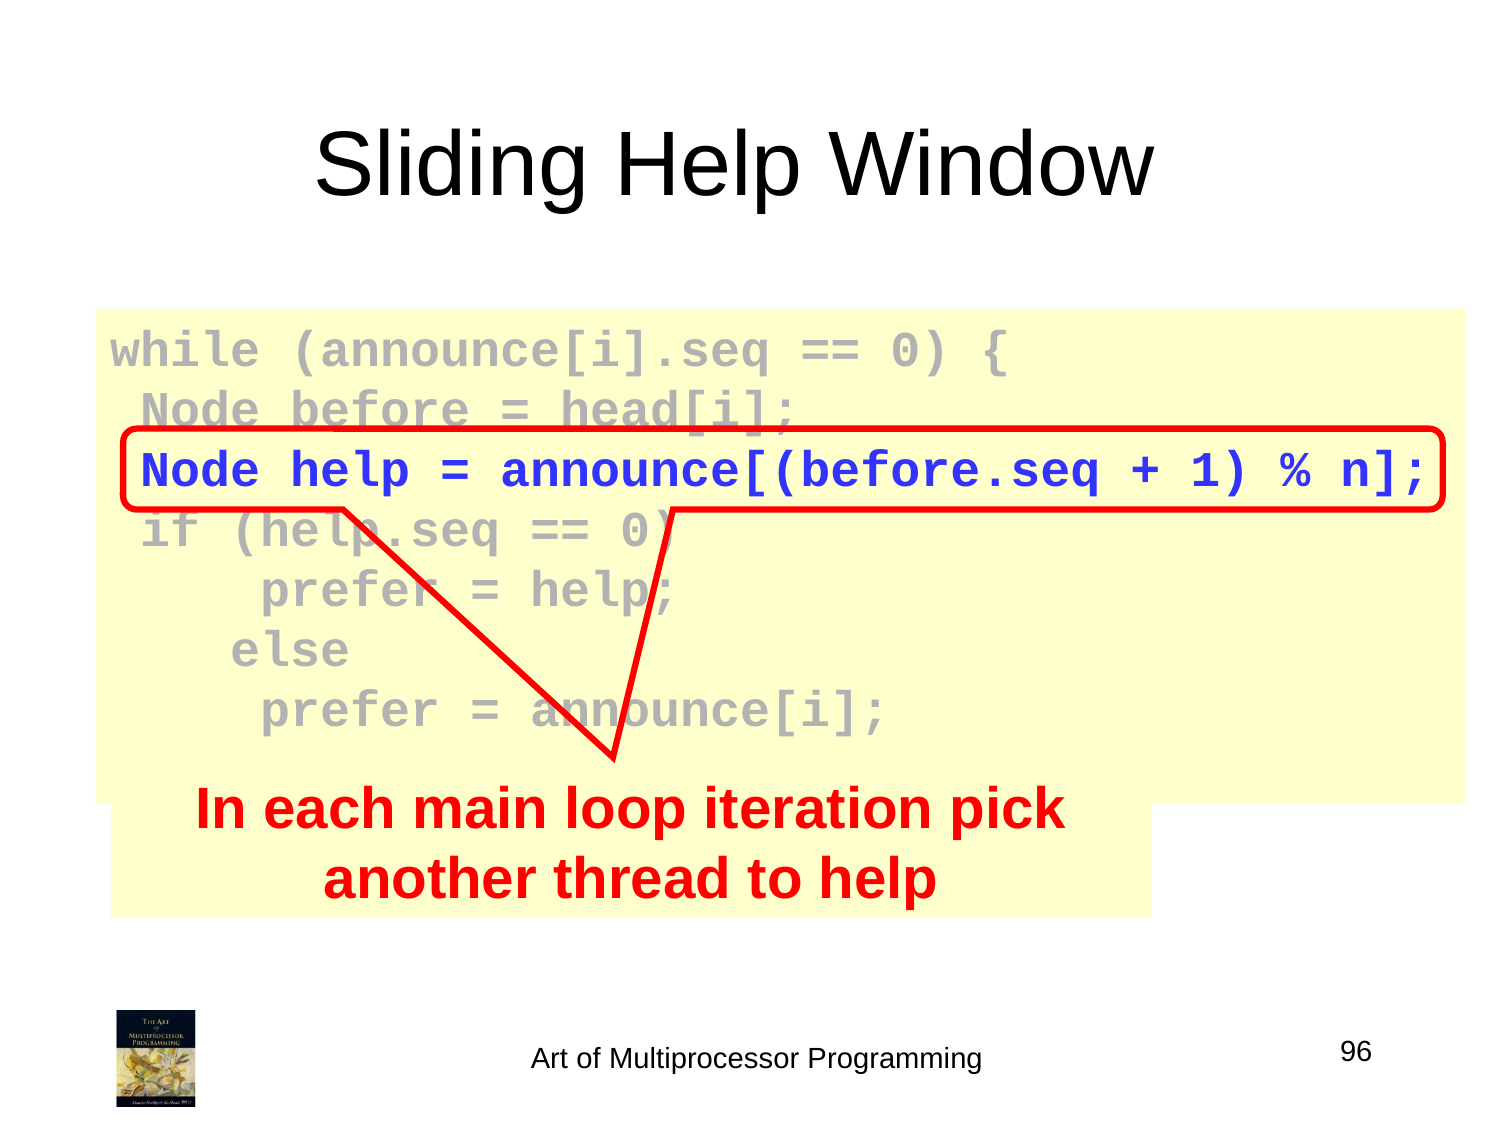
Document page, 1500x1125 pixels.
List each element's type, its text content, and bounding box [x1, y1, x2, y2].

text_box In each main loop iteration pick another thread to help [110, 763, 1152, 918]
title Sliding Help Window [96, 64, 1373, 253]
footer Art of Multiprocessor Programming [484, 1031, 1030, 1107]
text_box while (announce[i].seq == 0) { Node before = head[i]; Node help = announce[(before.seq + 1) % n]; if (help.seq == 0) prefer = help; else prefer = announce[i]; … [95, 308, 1466, 804]
picture [107, 1010, 204, 1107]
text_box [123, 428, 1443, 758]
slide_number 96 [1074, 1024, 1388, 1101]
